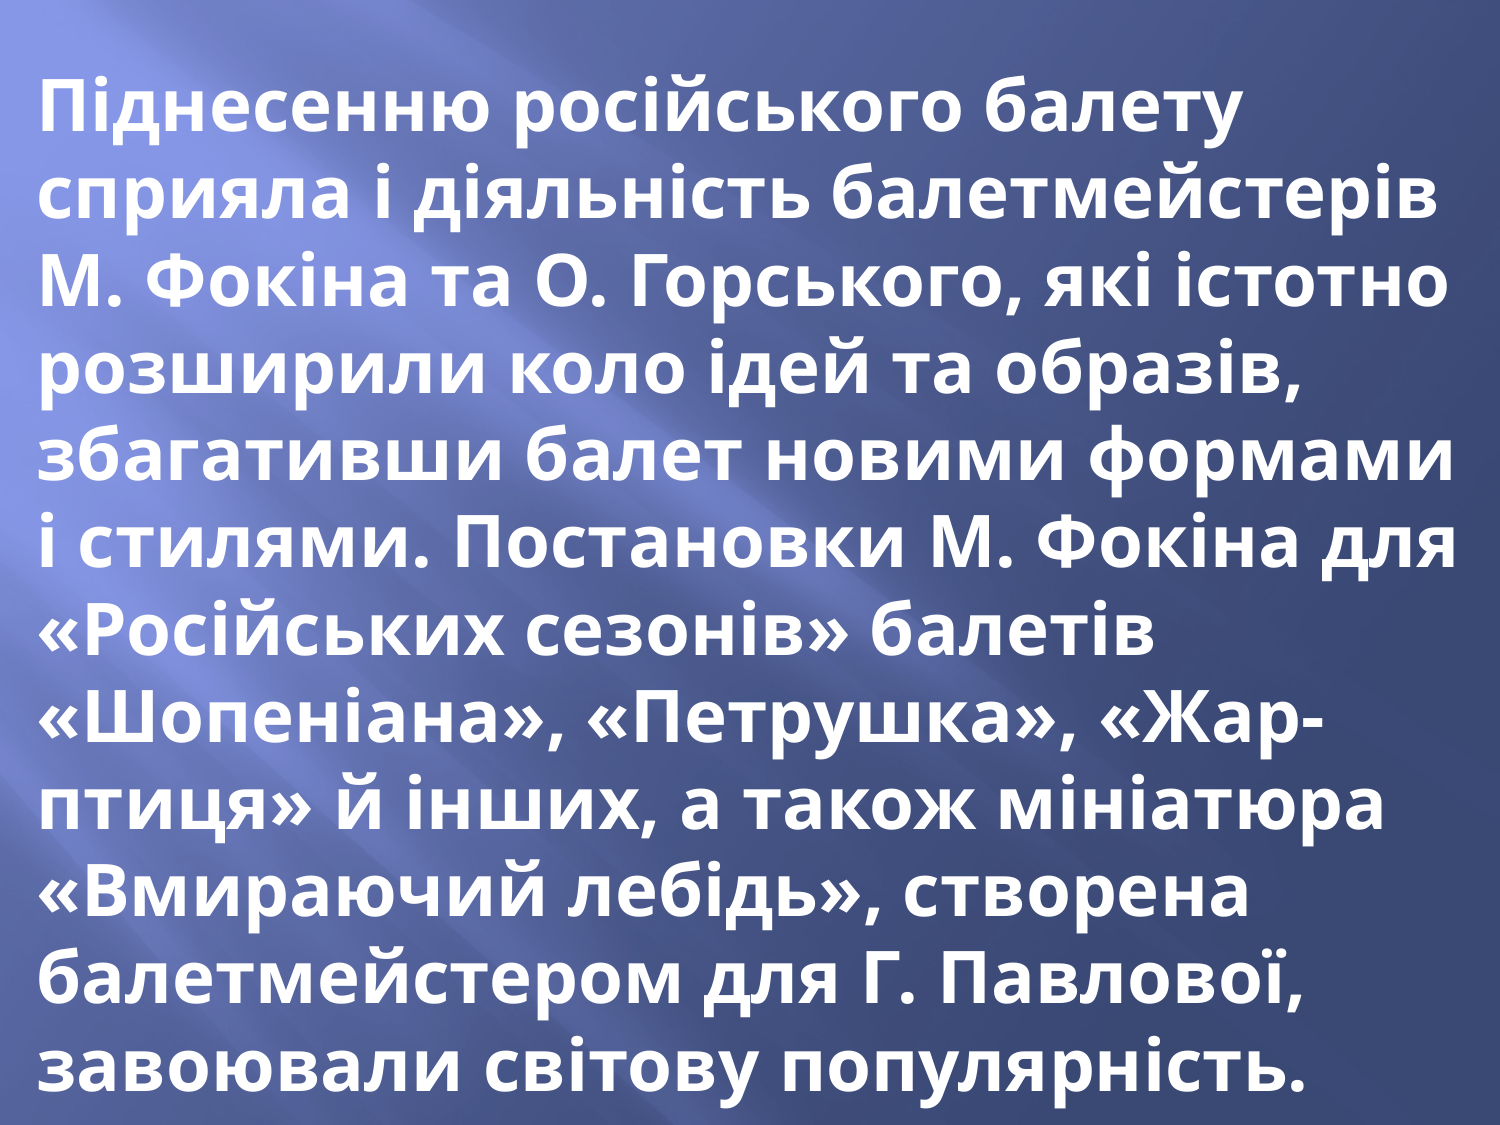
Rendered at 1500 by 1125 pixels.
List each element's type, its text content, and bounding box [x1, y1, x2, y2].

list Піднесенню російського балету сприяла і діяльність балетмейстерів М. Фокіна та О. Горського, які істотно розширили коло ідей та образів, збагативши балет новими формами і стилями. Постановки М. Фокіна для «Російських сезонів» балетів «Шопеніана», «Петрушка», «Жар-птиця» й інших, а також мініатюра «Вмираючий лебідь», створена балетмейстером для Г. Павлової, завоювали світову популярність. [0, 51, 1500, 1125]
